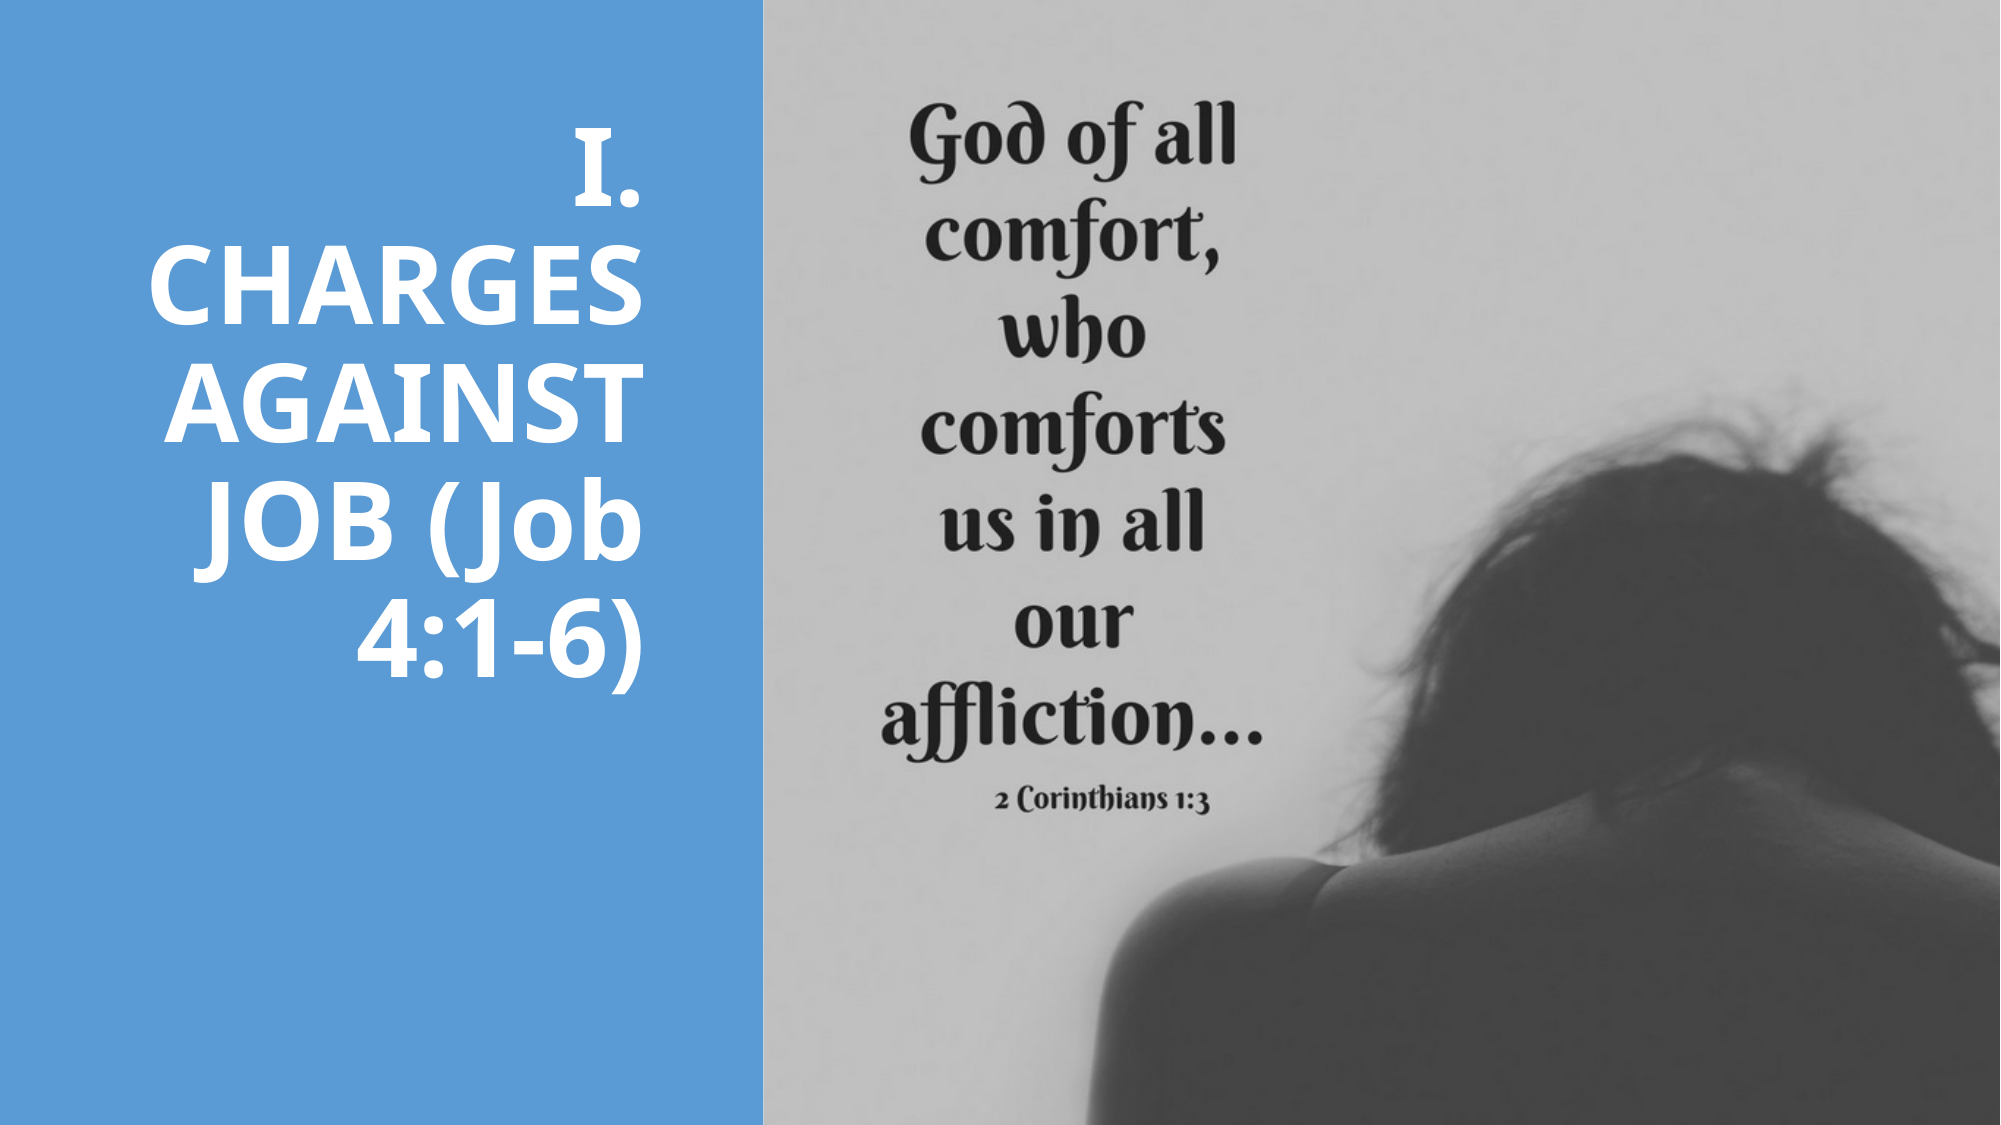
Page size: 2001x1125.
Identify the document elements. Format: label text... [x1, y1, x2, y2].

title I. CHARGES AGAINST JOB (Job 4:1-6) [106, 104, 661, 709]
text_box [0, 0, 763, 1125]
picture [763, 0, 2000, 1125]
